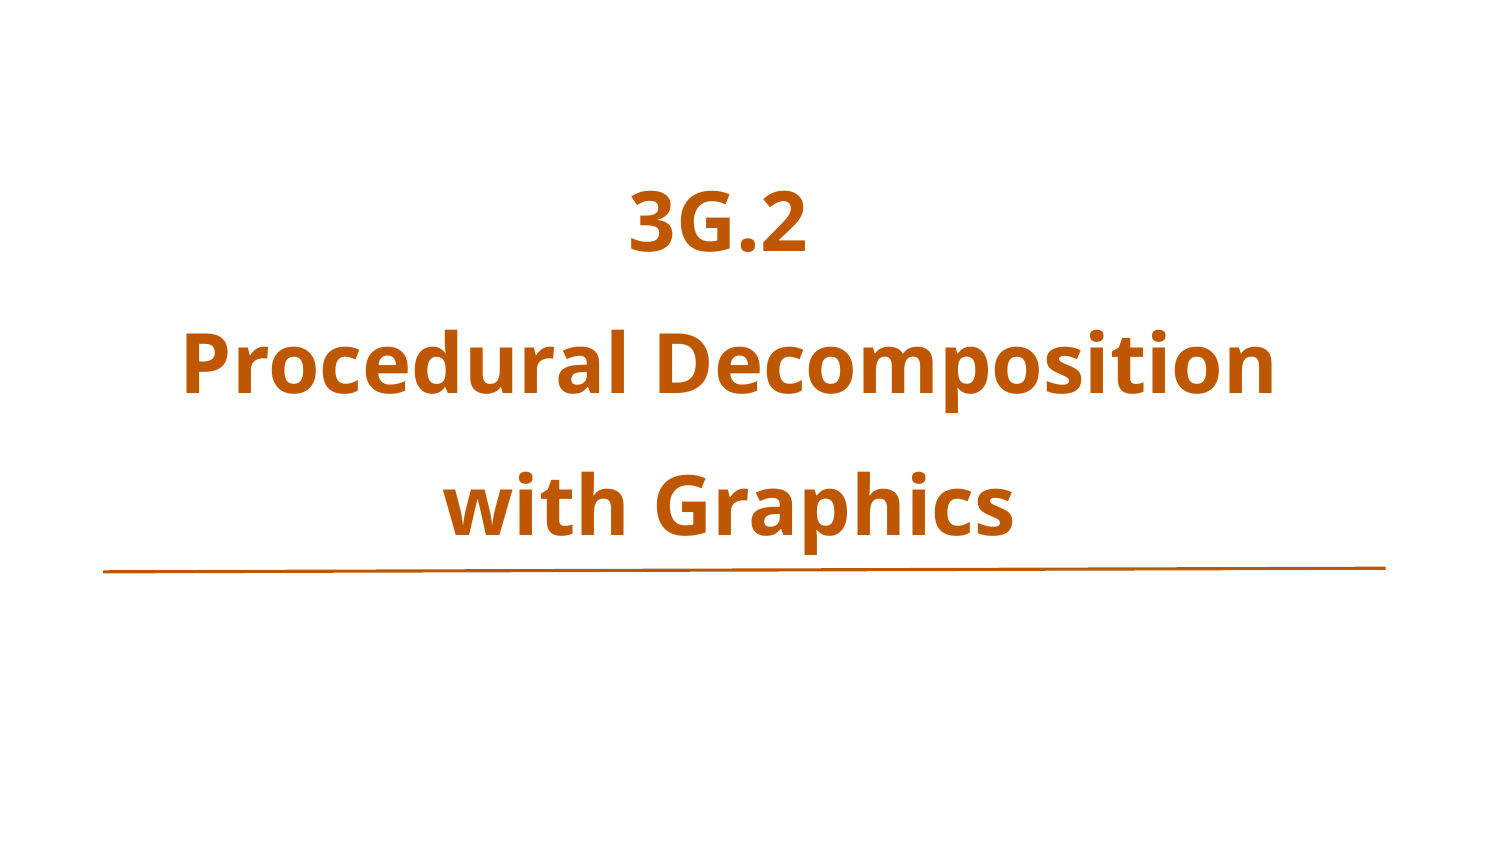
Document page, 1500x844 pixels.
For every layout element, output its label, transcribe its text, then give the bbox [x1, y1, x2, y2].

text_box 3G.2 Procedural Decomposition with Graphics [82, 271, 1377, 560]
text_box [102, 567, 1386, 573]
